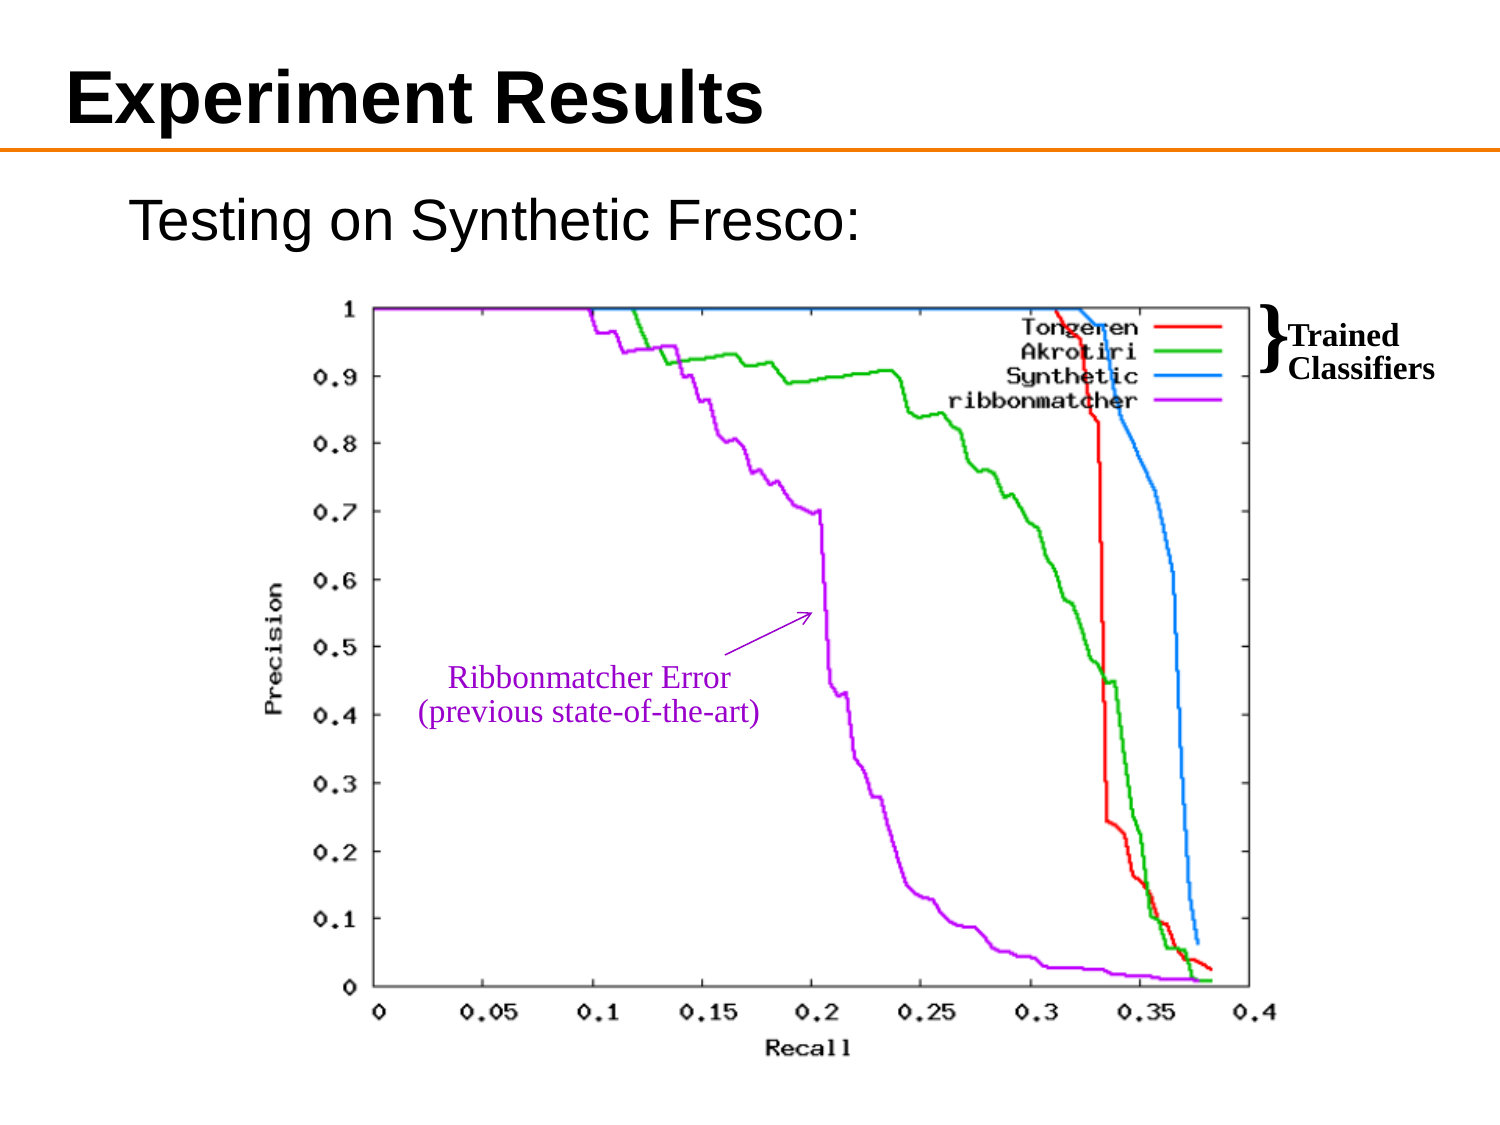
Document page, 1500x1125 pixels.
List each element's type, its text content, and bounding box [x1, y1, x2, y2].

text_box Trained Classifiers [1294, 312, 1451, 394]
list Testing on Synthetic Fresco: [75, 174, 1463, 1075]
picture [237, 284, 1289, 1076]
text_box } [1293, 287, 1306, 388]
title Experiment Results [50, 37, 1450, 150]
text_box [724, 612, 813, 656]
